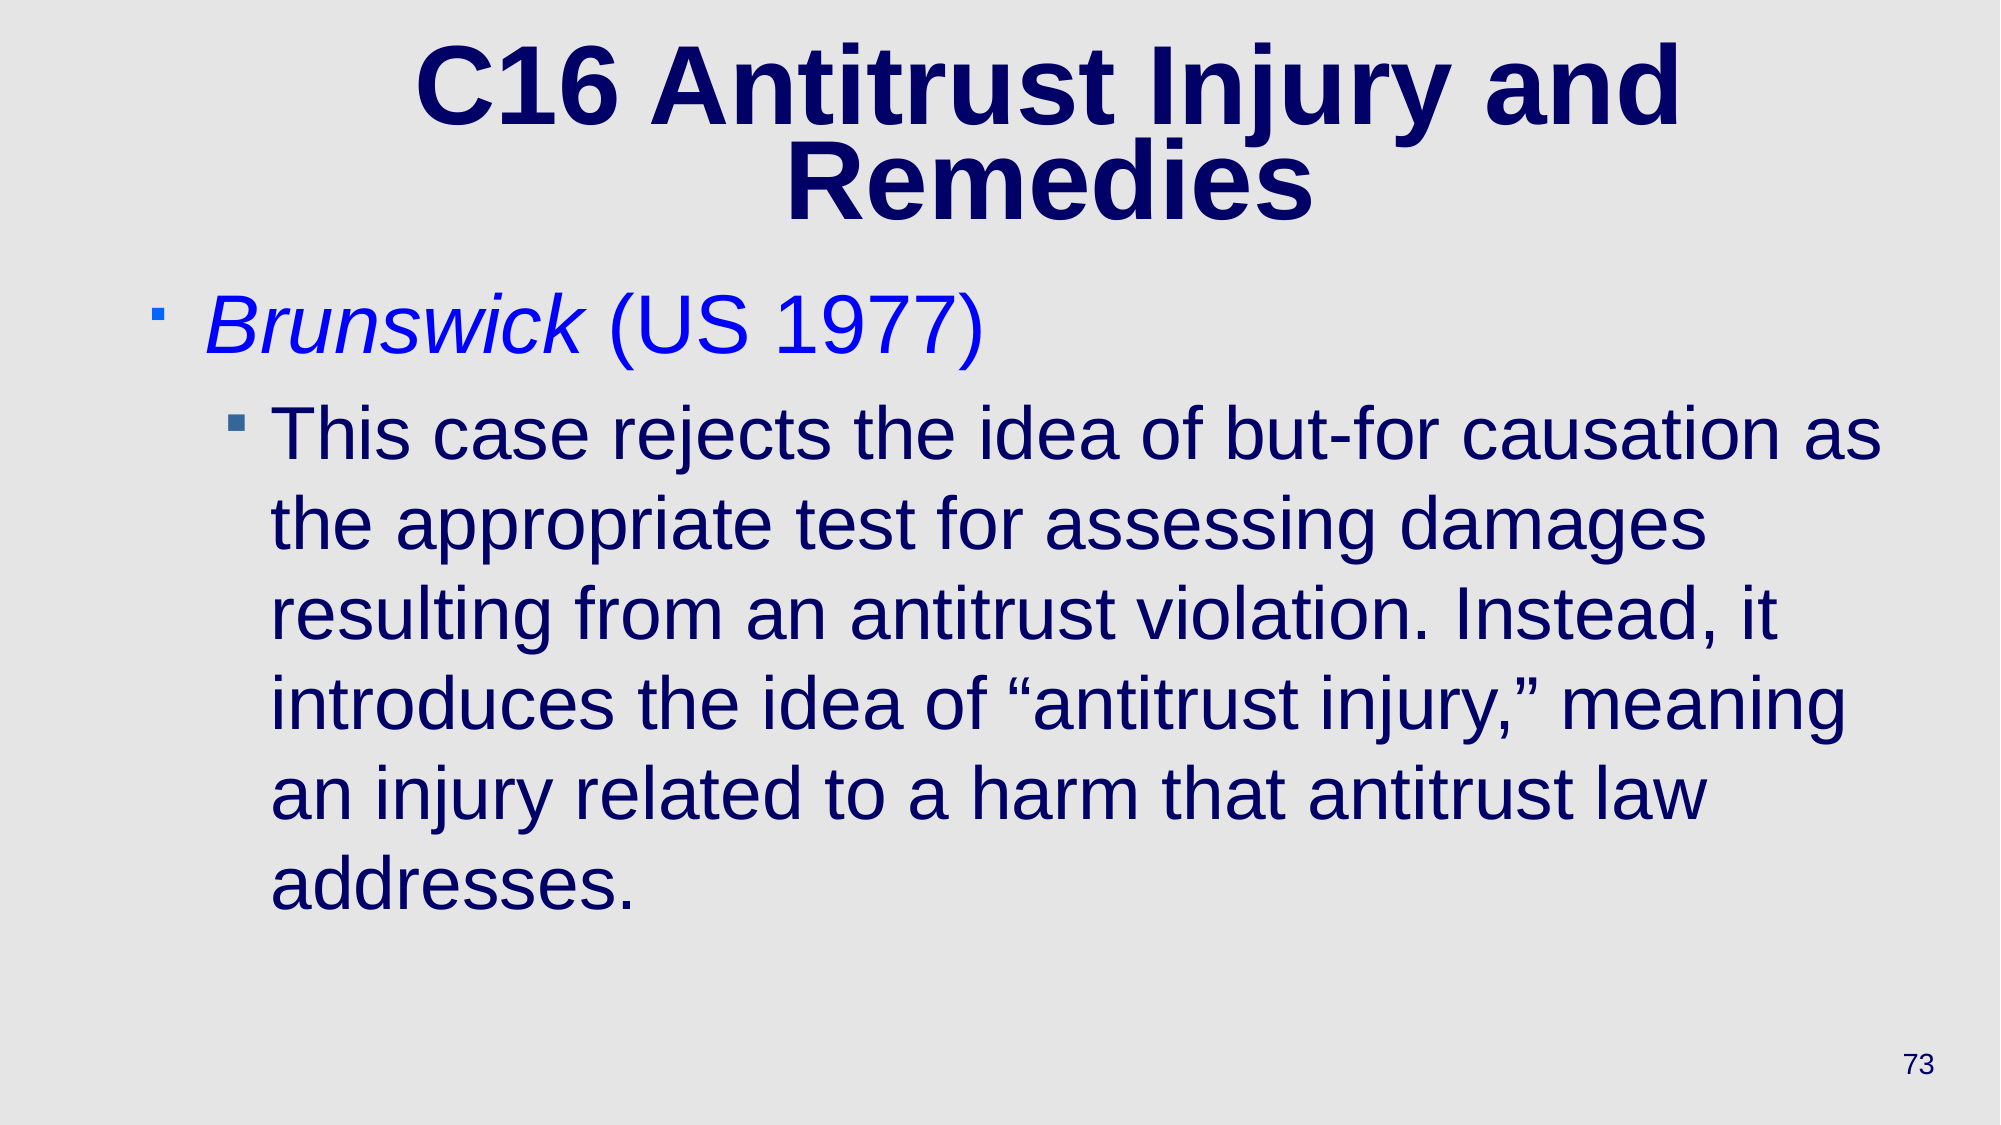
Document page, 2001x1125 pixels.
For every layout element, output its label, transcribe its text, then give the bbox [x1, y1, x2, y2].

title C16 Antitrust Injury and Remedies [133, 50, 1967, 238]
list Brunswick (US 1977) This case rejects the idea of but-for causation as the appropriate test for assessing damages resulting from an antitrust violation. Instead, it introduces the idea of “antitrust injury,” meaning an injury related to a harm that antitrust law addresses. [133, 262, 1967, 938]
slide_number 73 [1533, 1024, 1951, 1101]
